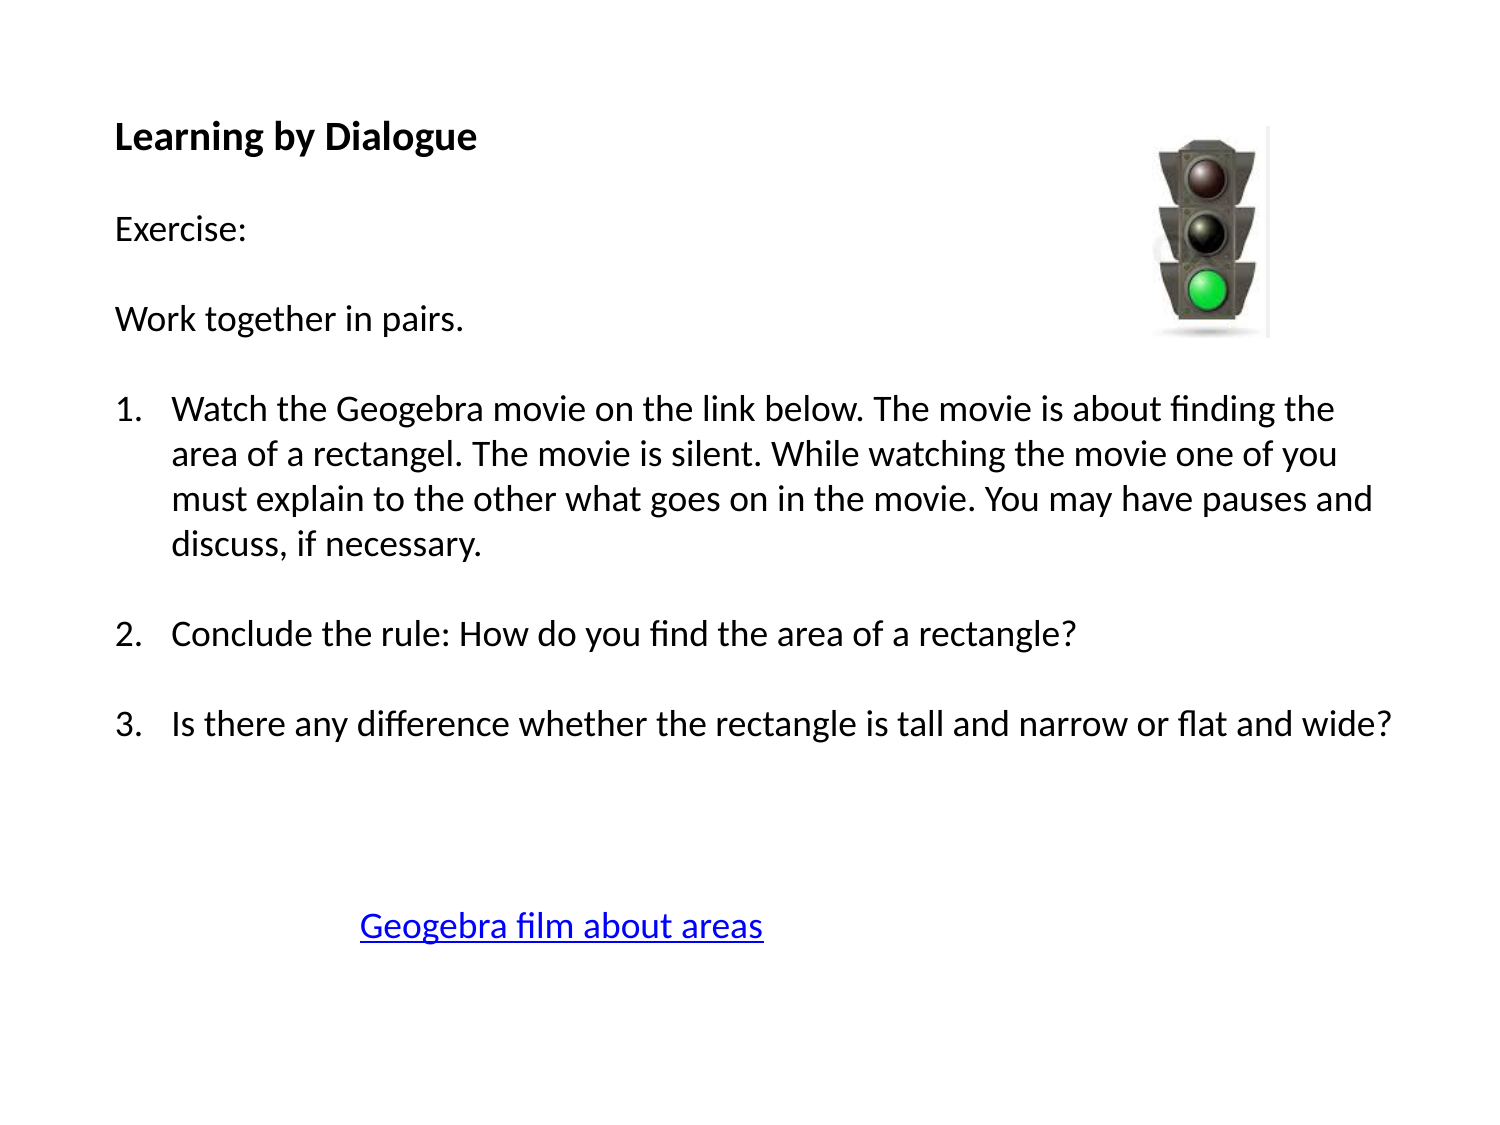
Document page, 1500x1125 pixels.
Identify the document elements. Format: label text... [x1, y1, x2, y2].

text_box Geogebra film about areas [336, 893, 1087, 953]
picture [1151, 126, 1270, 339]
text_box Learning by Dialogue Exercise: Work together in pairs. Watch the Geogebra movie on the link below. The movie is about finding the area of a rectangel. The movie is silent. While watching the movie one of you must explain to the other what goes on in the movie. You may have pauses and discuss, if necessary. Conclude the rule: How do you find the area of a rectangle? Is there any difference whether the rectangle is tall and narrow or flat and wide? [100, 101, 1424, 752]
